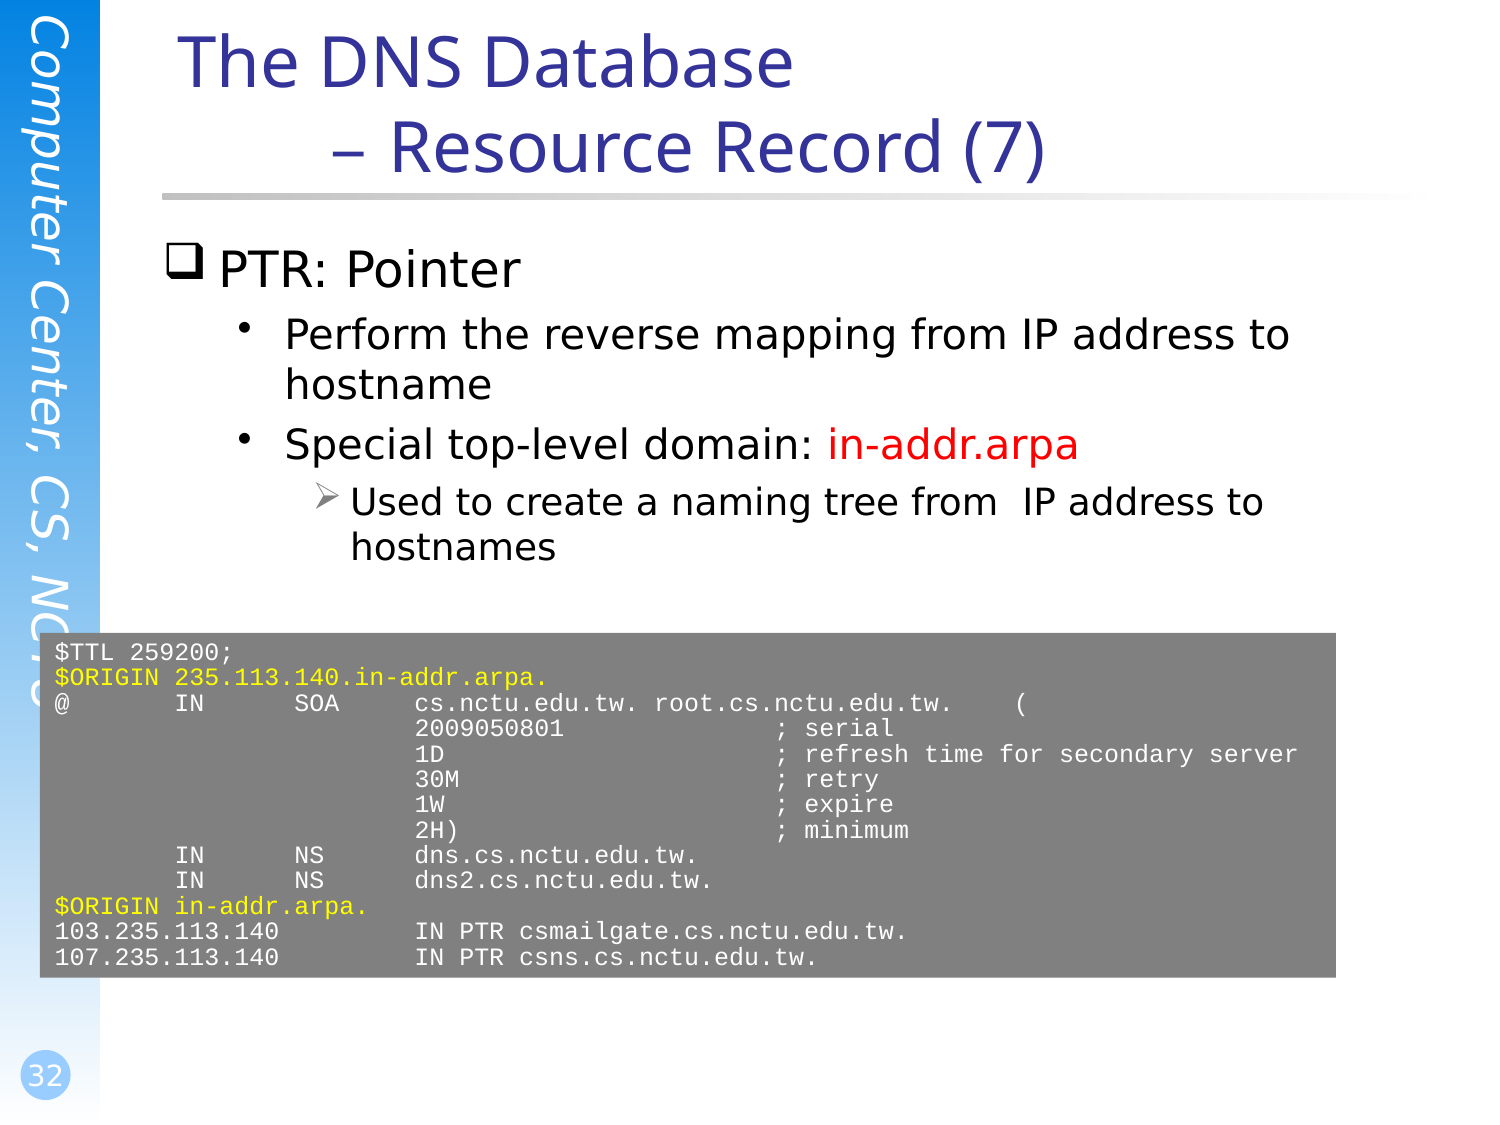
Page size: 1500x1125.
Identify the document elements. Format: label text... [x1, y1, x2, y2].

text_box $TTL 259200; $ORIGIN 235.113.140.in-addr.arpa. @ IN SOA cs.nctu.edu.tw. root.cs.nctu.edu.tw. ( 2009050801 ; serial 1D ; refresh time for secondary server 30M ; retry 1W ; expire 2H) ; minimum IN NS dns.cs.nctu.edu.tw. IN NS dns2.cs.nctu.edu.tw. $ORIGIN in-addr.arpa. 103.235.113.140 IN PTR csmailgate.cs.nctu.edu.tw. 107.235.113.140 IN PTR csns.cs.nctu.edu.tw. [39, 632, 1336, 978]
list PTR: Pointer Perform the reverse mapping from IP address to hostname Special top-level domain: in-addr.arpa Used to create a naming tree from IP address to hostnames [162, 237, 1438, 1000]
title The DNS Database – Resource Record (7) [162, 18, 1438, 185]
